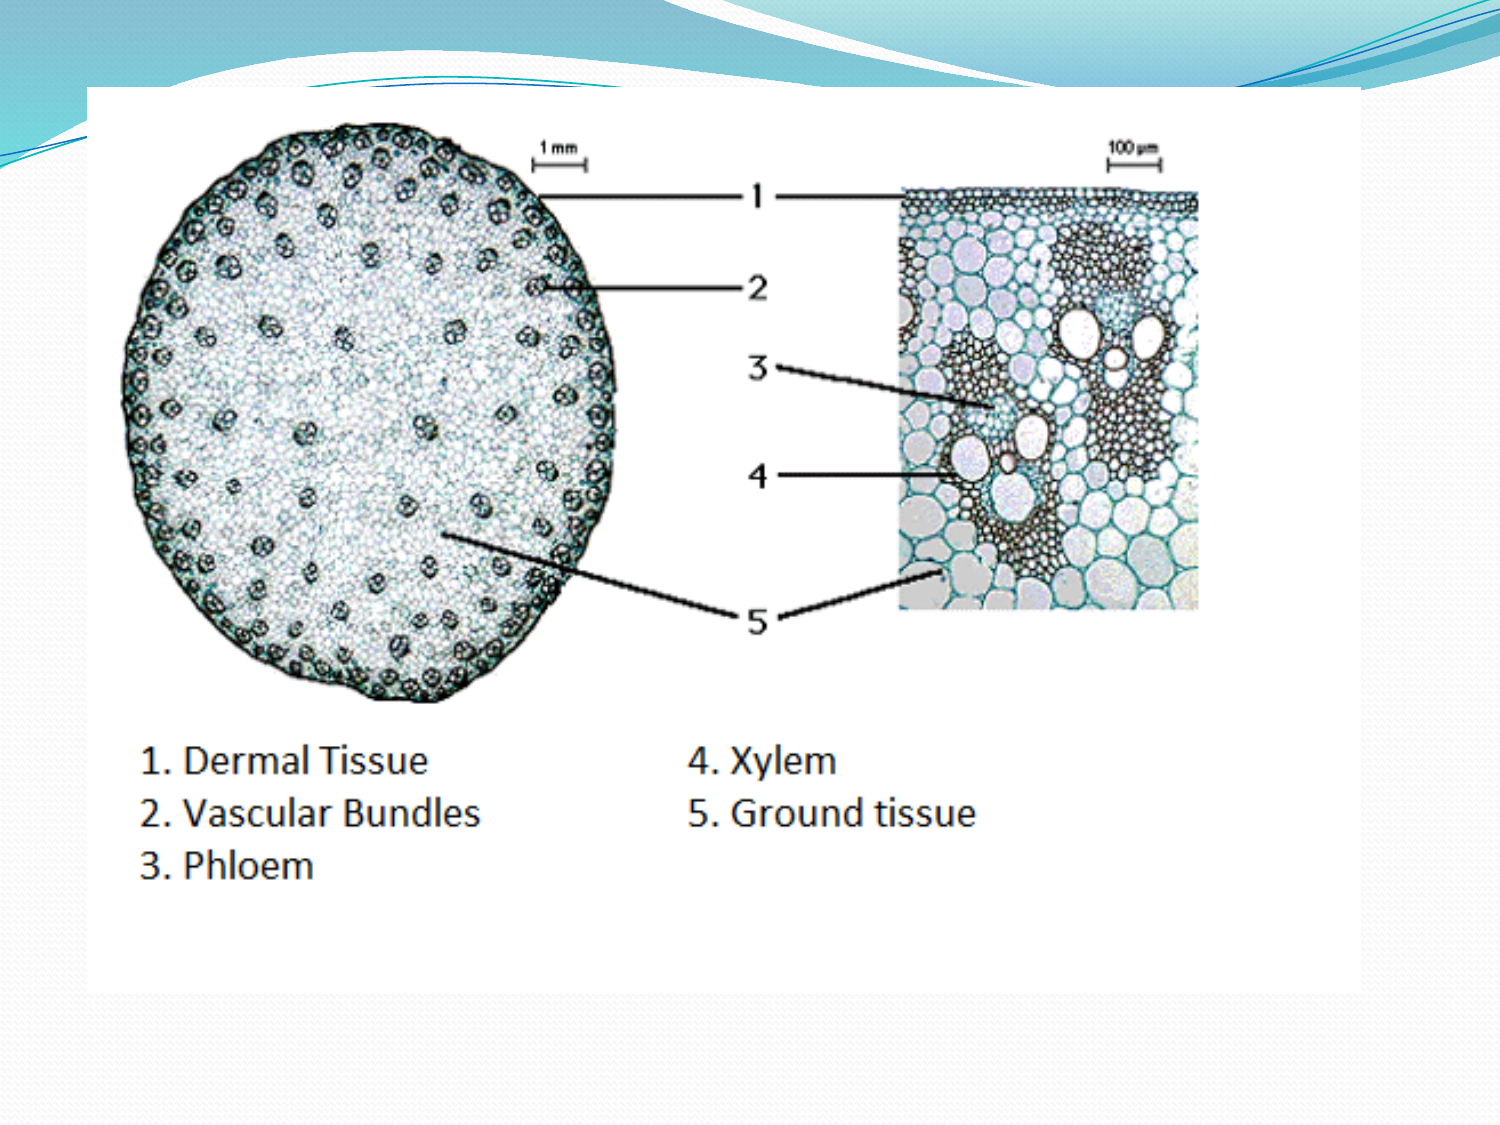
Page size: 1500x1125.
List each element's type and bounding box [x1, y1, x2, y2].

picture [87, 87, 1362, 994]
